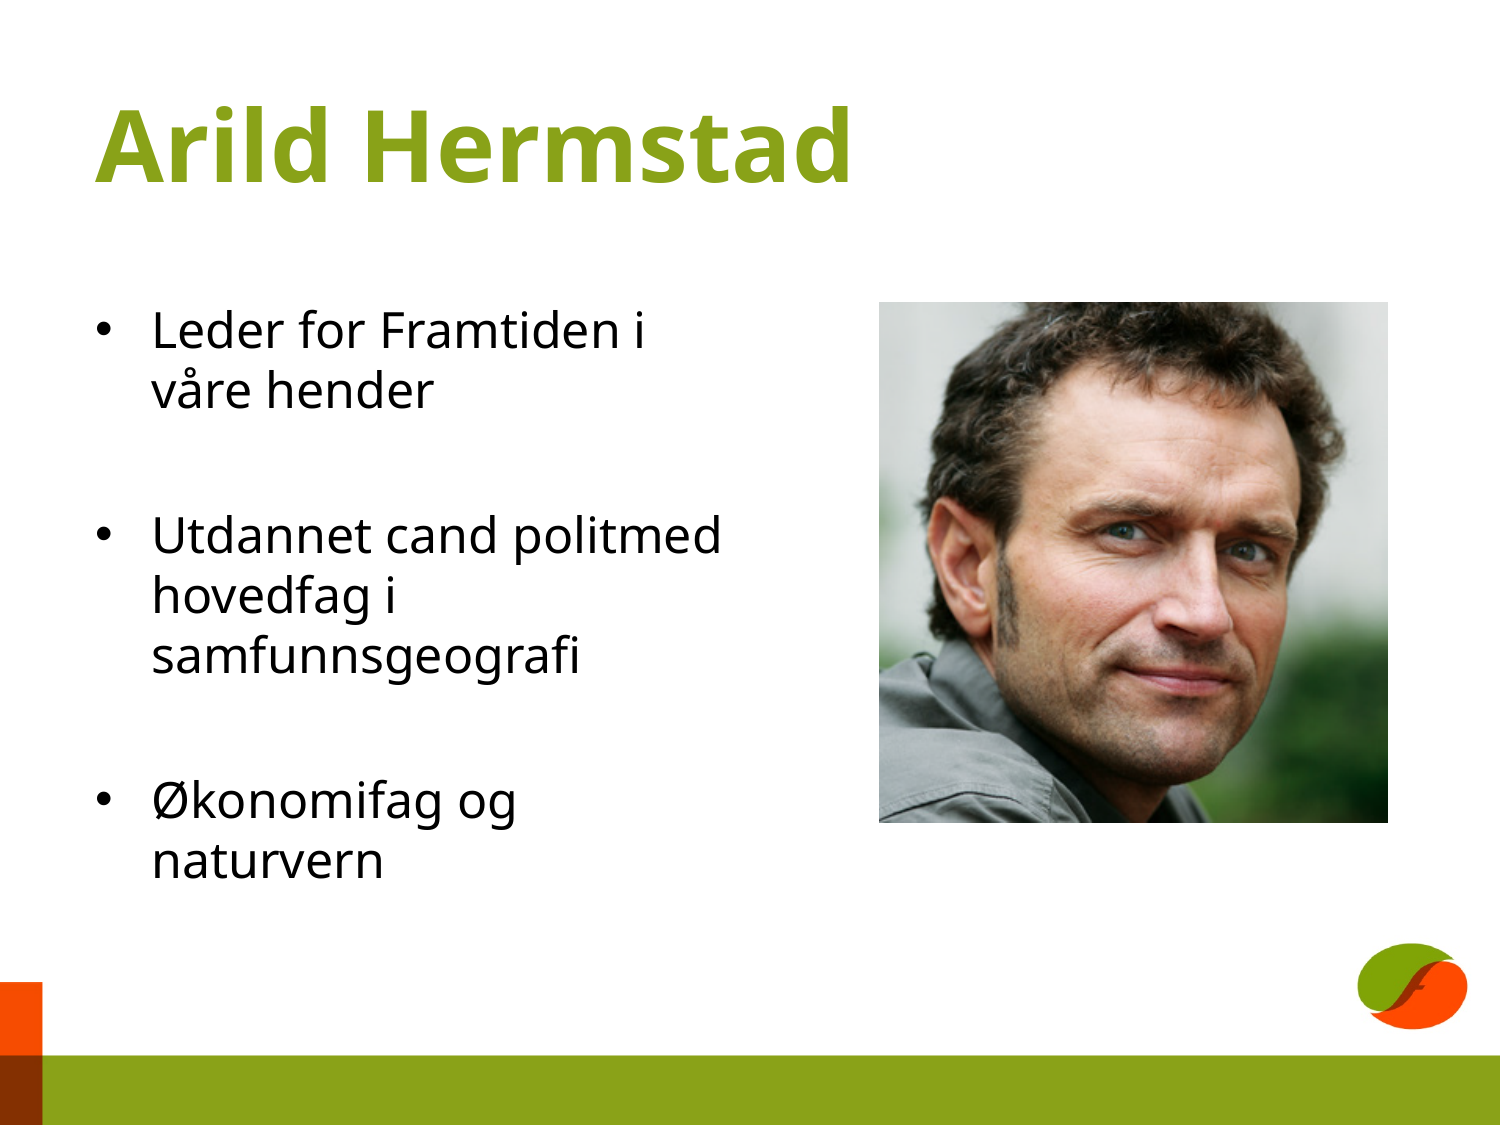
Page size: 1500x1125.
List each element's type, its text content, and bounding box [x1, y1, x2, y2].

list Leder for Framtiden i våre hender Utdannet cand politmed hovedfag i samfunnsgeografi Økonomifag og naturvern [86, 290, 763, 1125]
picture [0, 982, 86, 1125]
picture [763, 935, 1500, 1125]
title Arild Hermstad [86, 74, 1438, 288]
picture [879, 302, 1388, 824]
